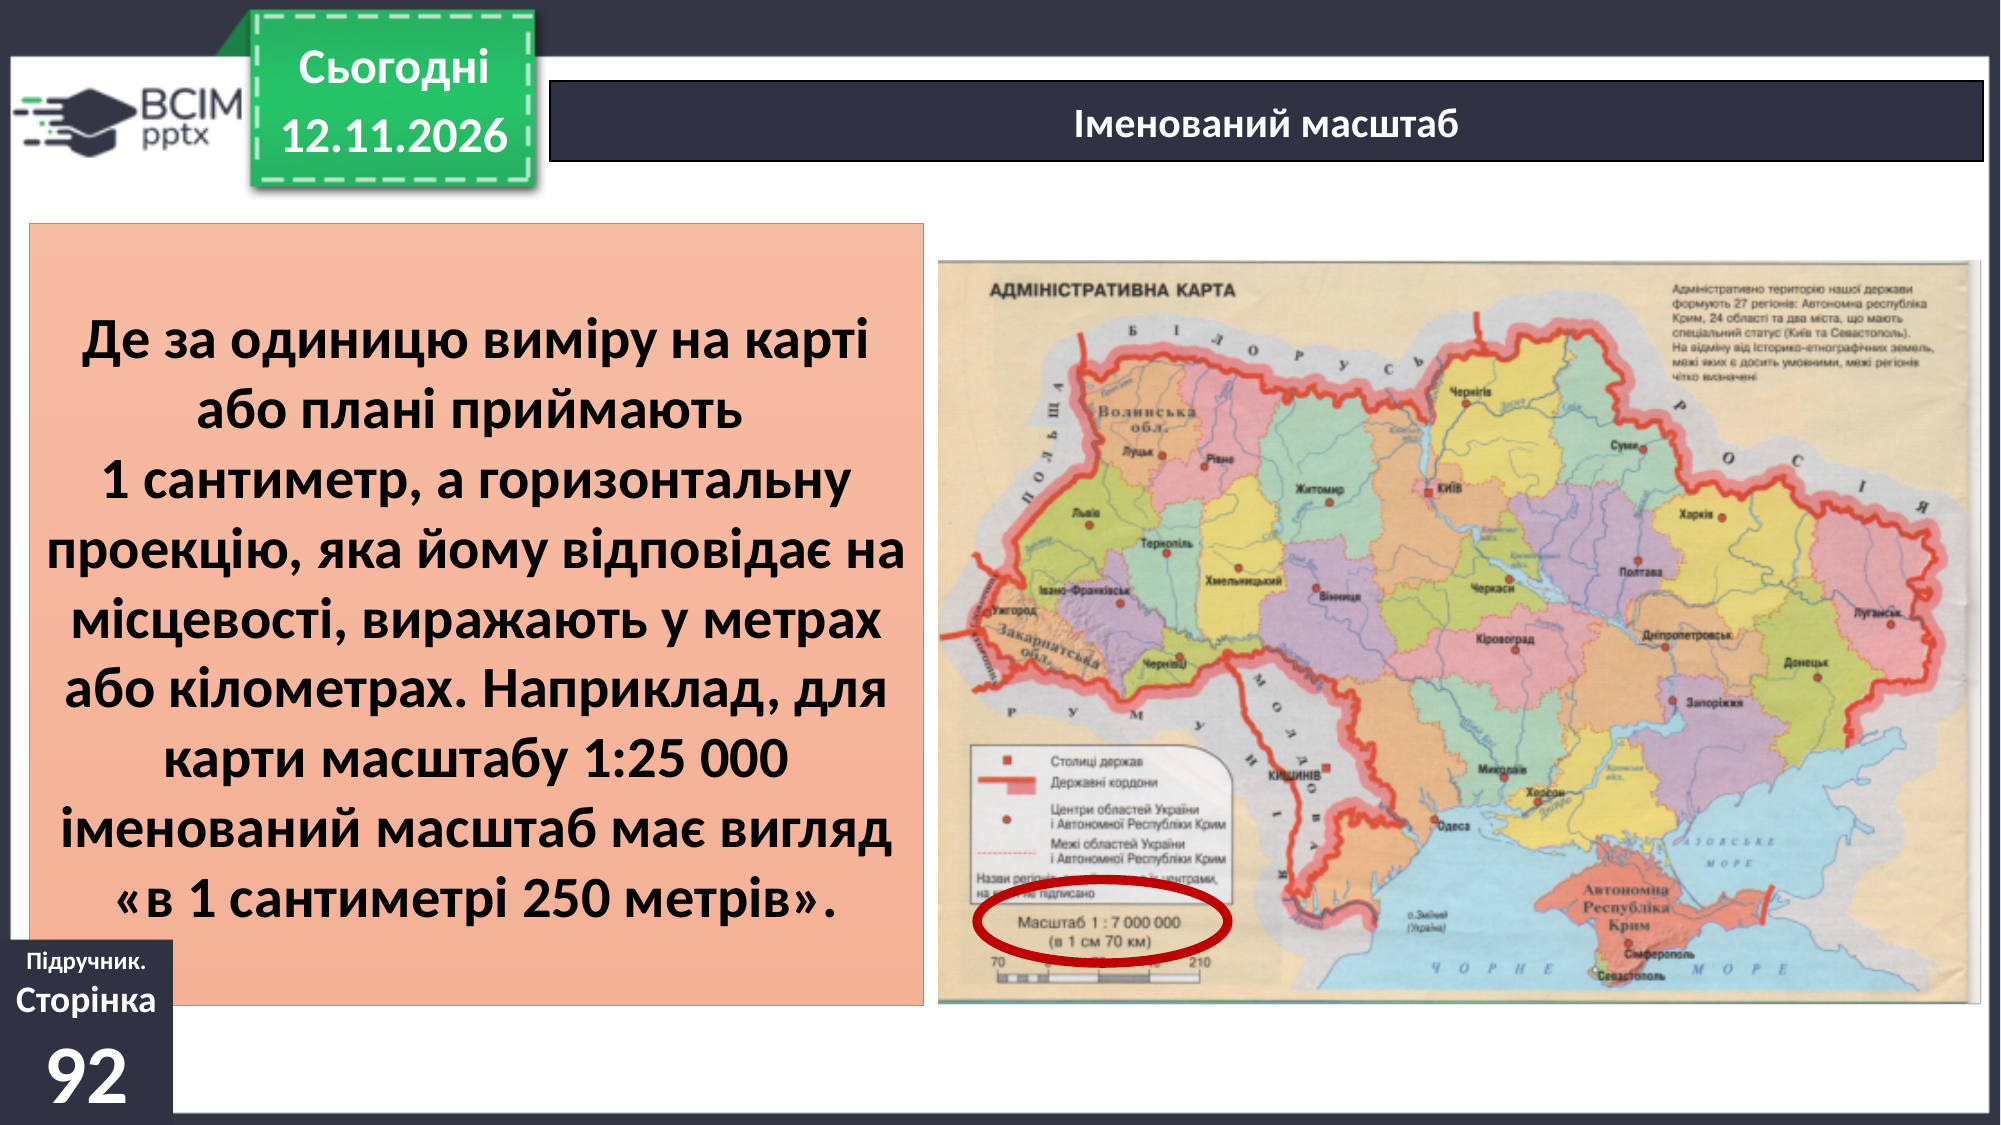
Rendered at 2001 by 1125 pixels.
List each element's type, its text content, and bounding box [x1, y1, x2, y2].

text_box Сьогодні [284, 26, 535, 101]
text_box Іменований масштаб [549, 80, 1984, 162]
picture [0, 0, 2001, 1125]
text_box 05.12.2022 [263, 101, 524, 164]
text_box Підручник. Сторінка 92 [0, 938, 174, 1125]
text_box Де за одиницю виміру на карті або плані приймають 1 сантиметр, а горизонтальну проекцію, яка йому відповідає на місцевості, виражають у метрах або кілометрах. Наприклад, для карти масштабу 1:25 000 іменований масштаб має вигляд «в 1 сантиметрі 250 метрів». [29, 223, 924, 1006]
